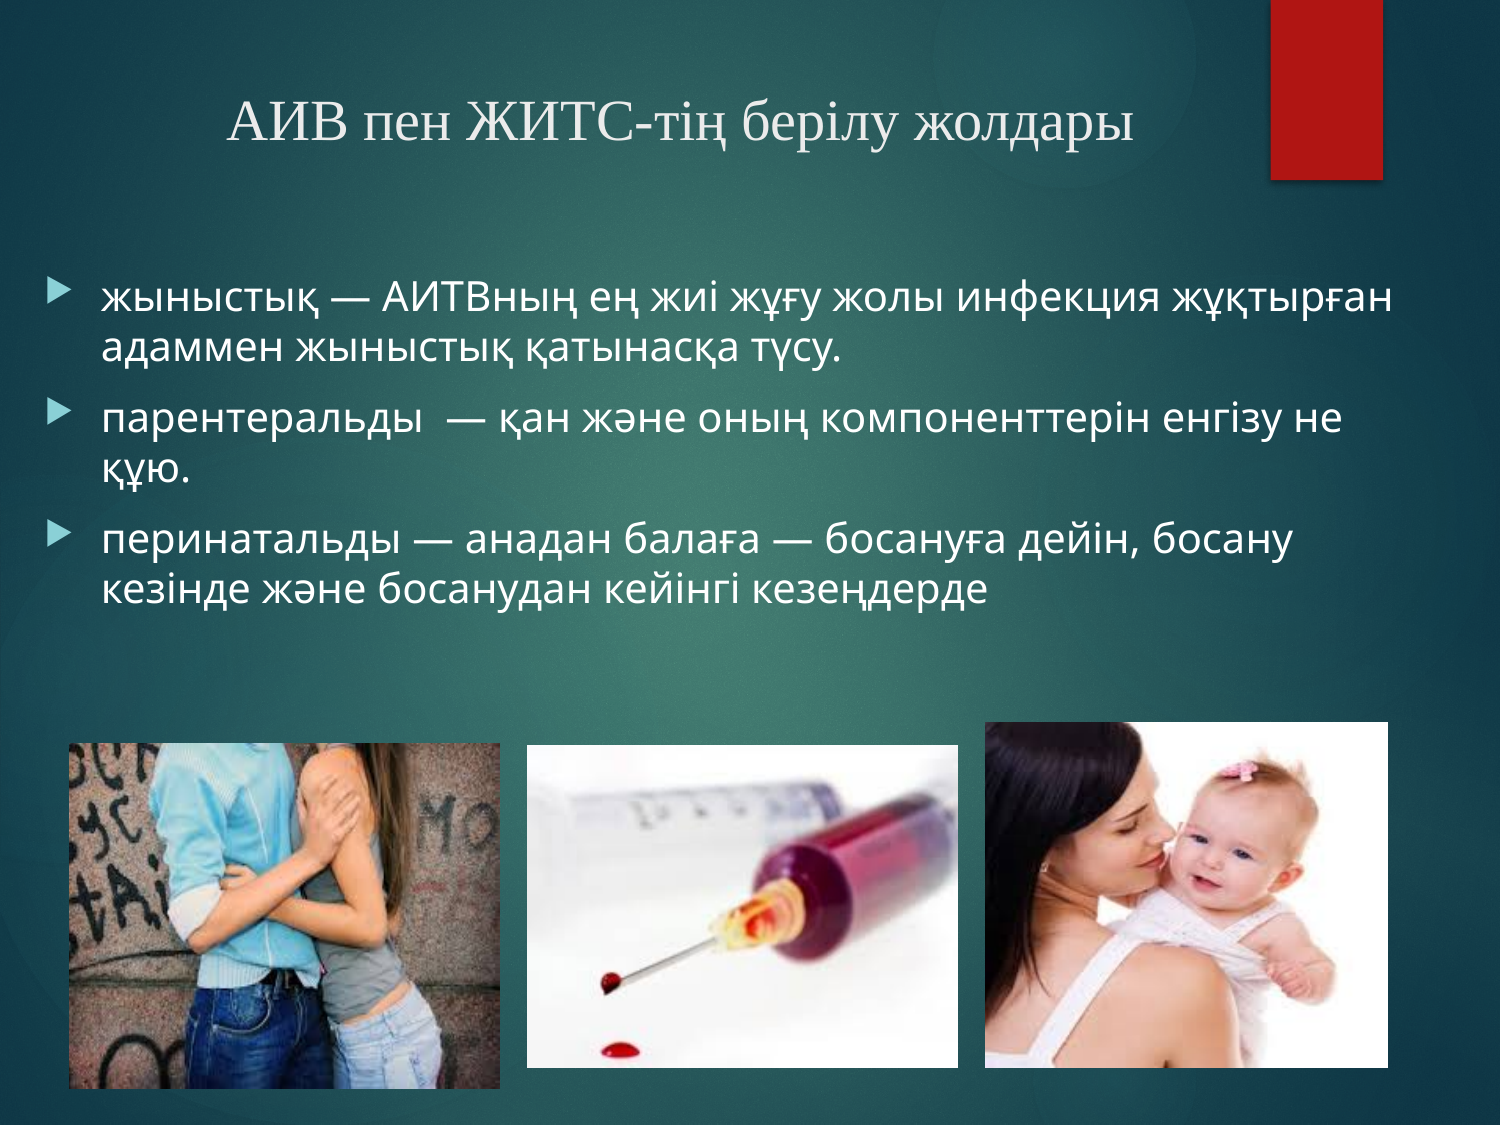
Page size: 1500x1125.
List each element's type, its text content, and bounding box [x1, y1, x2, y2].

list жыныстық — АИТВның ең жиі жұғу жолы инфекция жұқтырған адаммен жыныстық қатынасқа түсу. парентеральды — қан және оның компоненттерін енгізу не құю. перинатальды — анадан балаға — босануға дейін, босану кезінде және босанудан кейінгі кезеңдерде [29, 262, 1459, 740]
picture [985, 722, 1388, 1068]
picture [69, 743, 500, 1090]
title АИВ пен ЖИТС-тің берілу жолдары [75, 45, 1500, 173]
picture [527, 745, 958, 1068]
